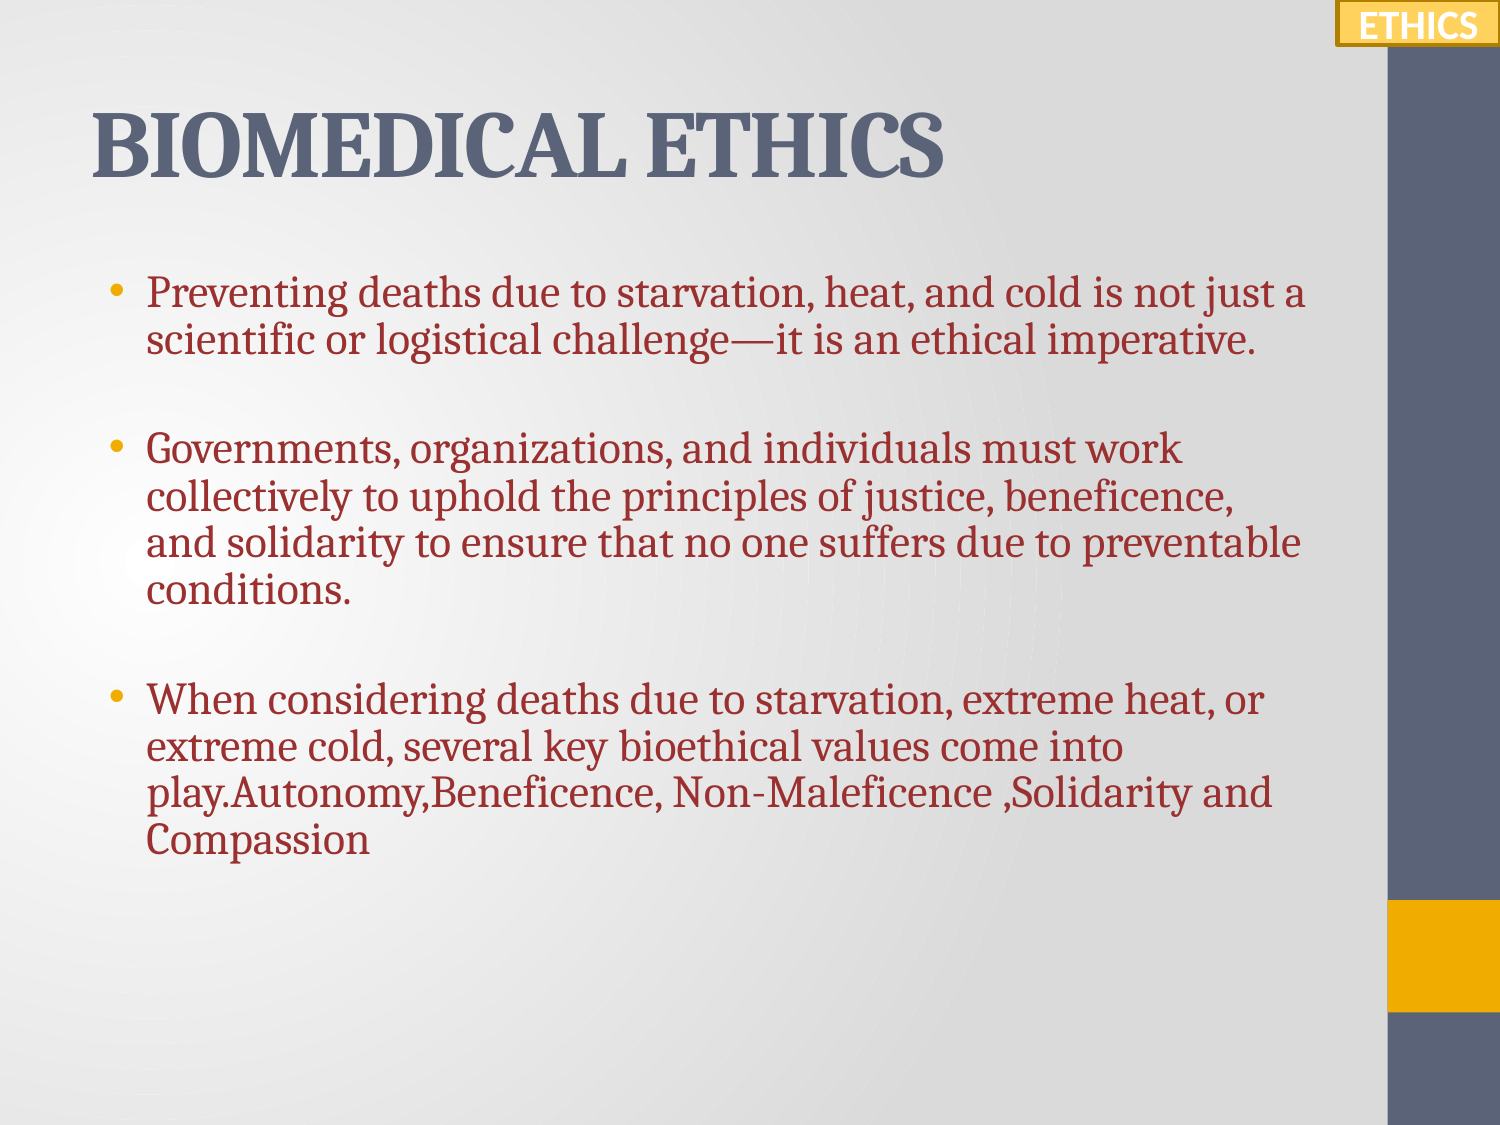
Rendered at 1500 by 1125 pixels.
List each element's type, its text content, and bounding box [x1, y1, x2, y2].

title BIOMEDICAL ETHICS [75, 45, 1325, 233]
text_box ETHICS [1335, 0, 1500, 47]
list Preventing deaths due to starvation, heat, and cold is not just a scientific or logistical challenge—it is an ethical imperative. Governments, organizations, and individuals must work collectively to uphold the principles of justice, beneficence, and solidarity to ensure that no one suffers due to preventable conditions. When considering deaths due to starvation, extreme heat, or extreme cold, several key bioethical values come into play.Autonomy,Beneficence, Non-Maleficence ,Solidarity and Compassion [75, 262, 1325, 1050]
